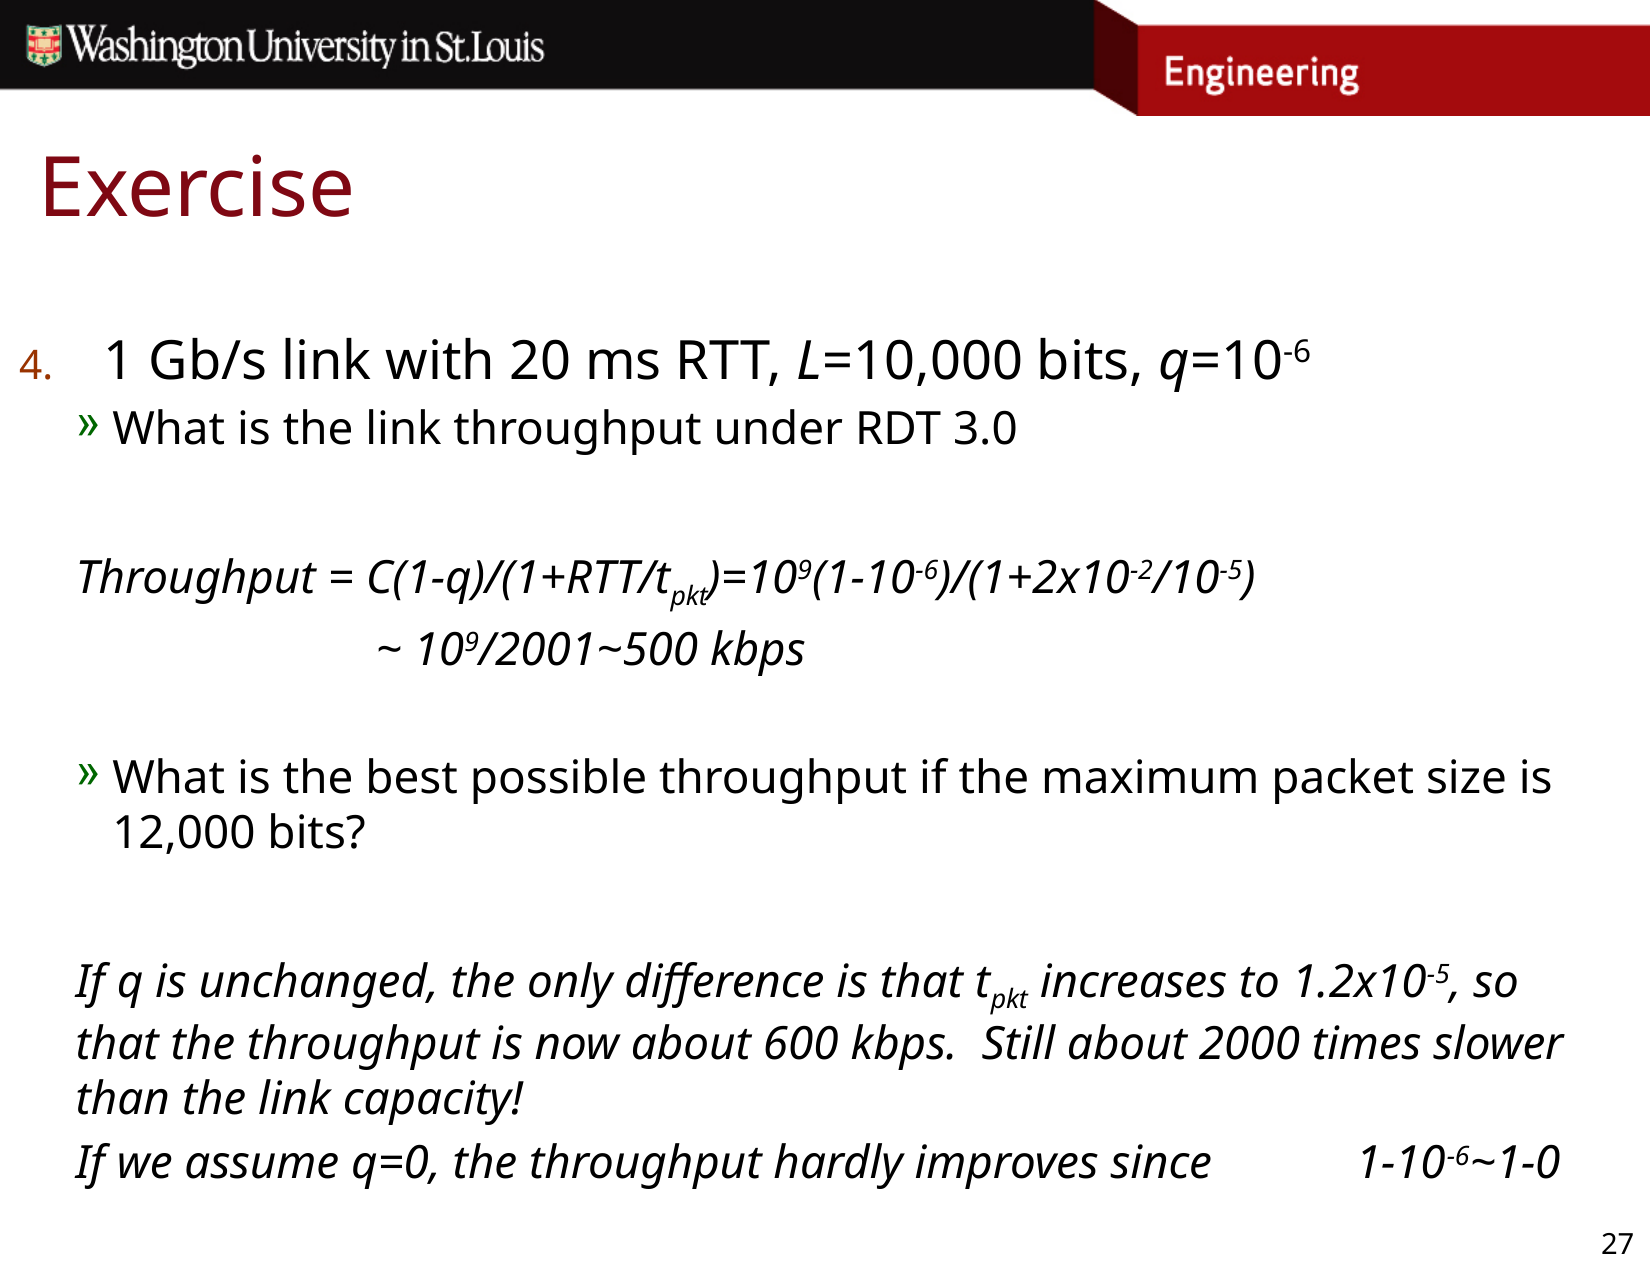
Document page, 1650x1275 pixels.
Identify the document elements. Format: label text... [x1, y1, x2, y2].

picture [0, 0, 1650, 116]
list 1 Gb/s link with 20 ms RTT, L=10,000 bits, q=10-6 What is the link throughput under RDT 3.0 Throughput = C(1-q)/(1+RTT/tpkt)=109(1-10-6)/(1+2x10-2/10-5) ~ 109/2001~500 kbps What is the best possible throughput if the maximum packet size is 12,000 bits? If q is unchanged, the only difference is that tpkt increases to 1.2x10-5, so that the throughput is now about 600 kbps. Still about 2000 times slower than the link capacity! If we assume q=0, the throughput hardly improves since 1-10-6~1-0 [2, 316, 1605, 1203]
slide_number 27 [1583, 1228, 1635, 1264]
title Exercise [21, 105, 1602, 262]
